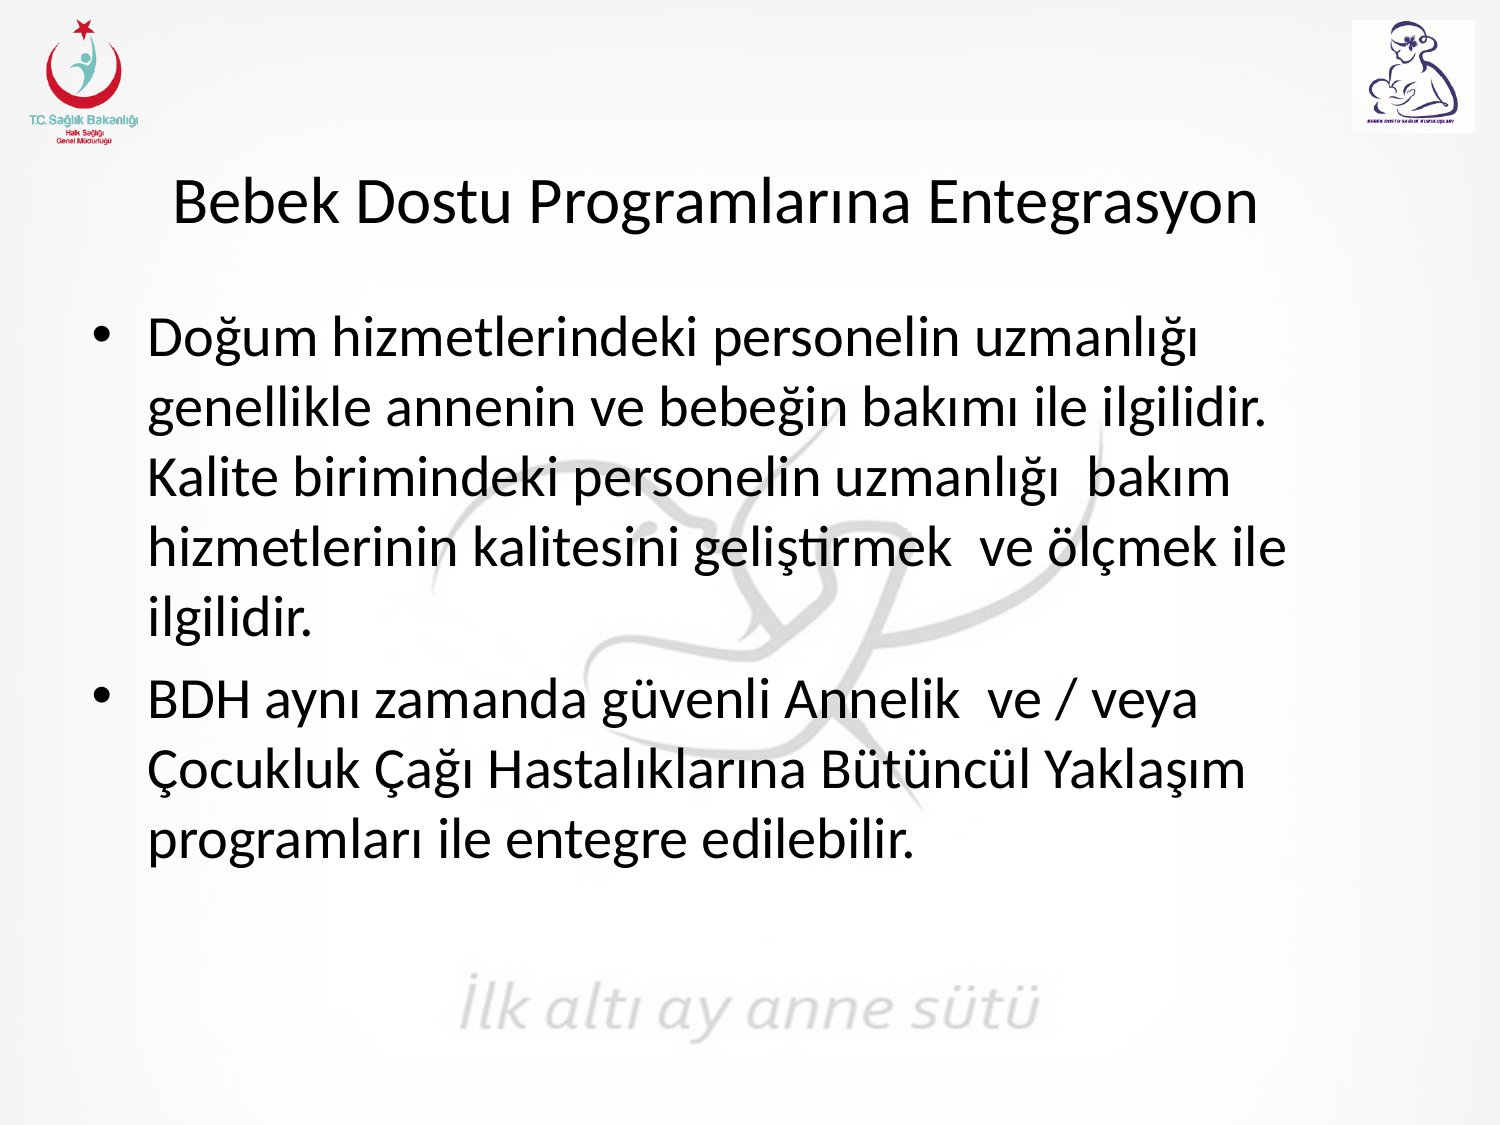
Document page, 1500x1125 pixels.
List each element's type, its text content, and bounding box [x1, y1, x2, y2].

picture [1352, 20, 1475, 133]
title Bebek Dostu Programlarına Entegrasyon [41, 103, 1392, 291]
list Doğum hizmetlerindeki personelin uzmanlığı genellikle annenin ve bebeğin bakımı ile ilgilidir. Kalite birimindeki personelin uzmanlığı bakım hizmetlerinin kalitesini geliştirmek ve ölçmek ile ilgilidir. BDH aynı zamanda güvenli Annelik ve / veya Çocukluk Çağı Hastalıklarına Bütüncül Yaklaşım programları ile entegre edilebilir. [76, 290, 1427, 1034]
picture [29, 19, 138, 145]
